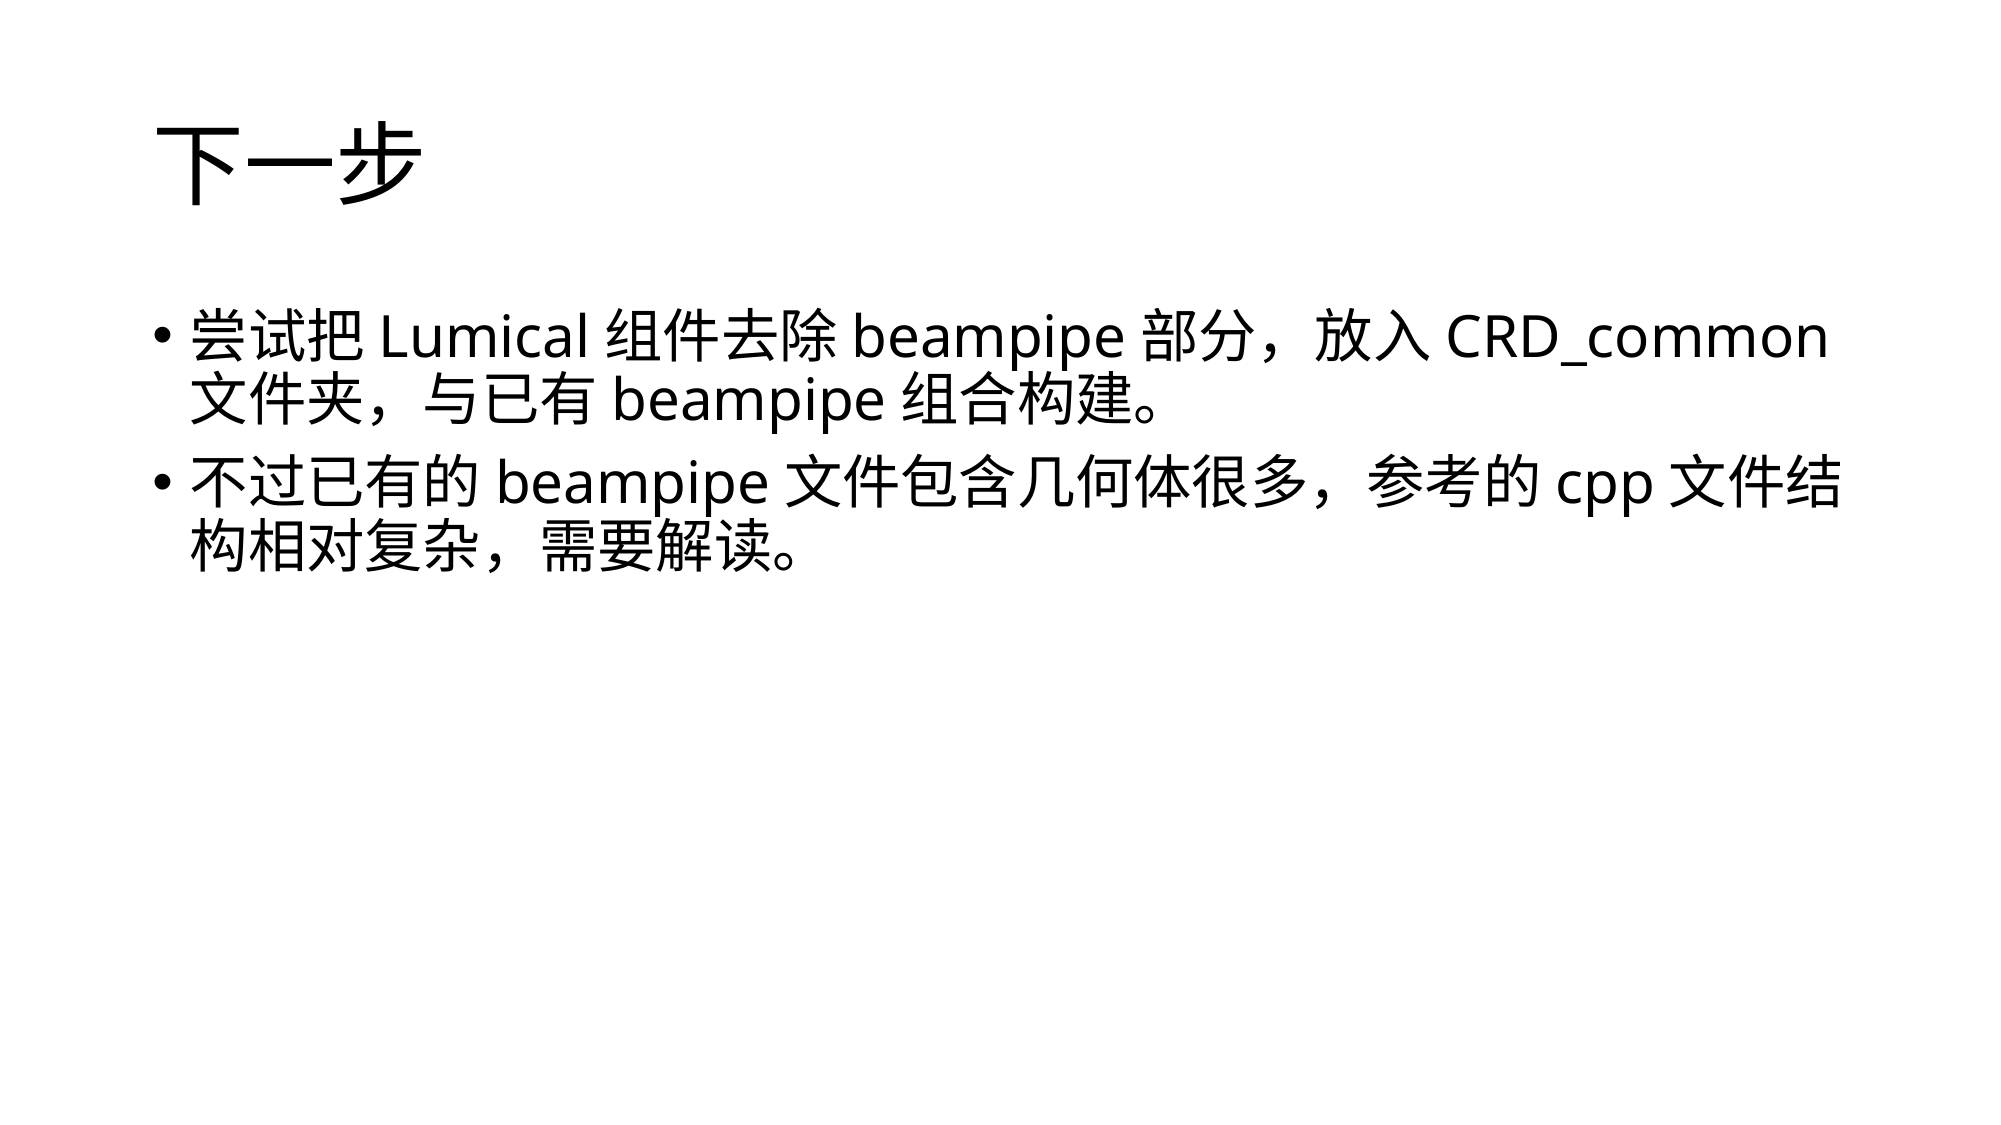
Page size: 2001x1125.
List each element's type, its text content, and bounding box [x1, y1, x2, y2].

title 下一步 [137, 59, 1863, 278]
list 尝试把Lumical组件去除beampipe部分，放入CRD_common文件夹，与已有beampipe组合构建。 不过已有的beampipe文件包含几何体很多，参考的cpp文件结构相对复杂，需要解读。 [137, 299, 1863, 1014]
